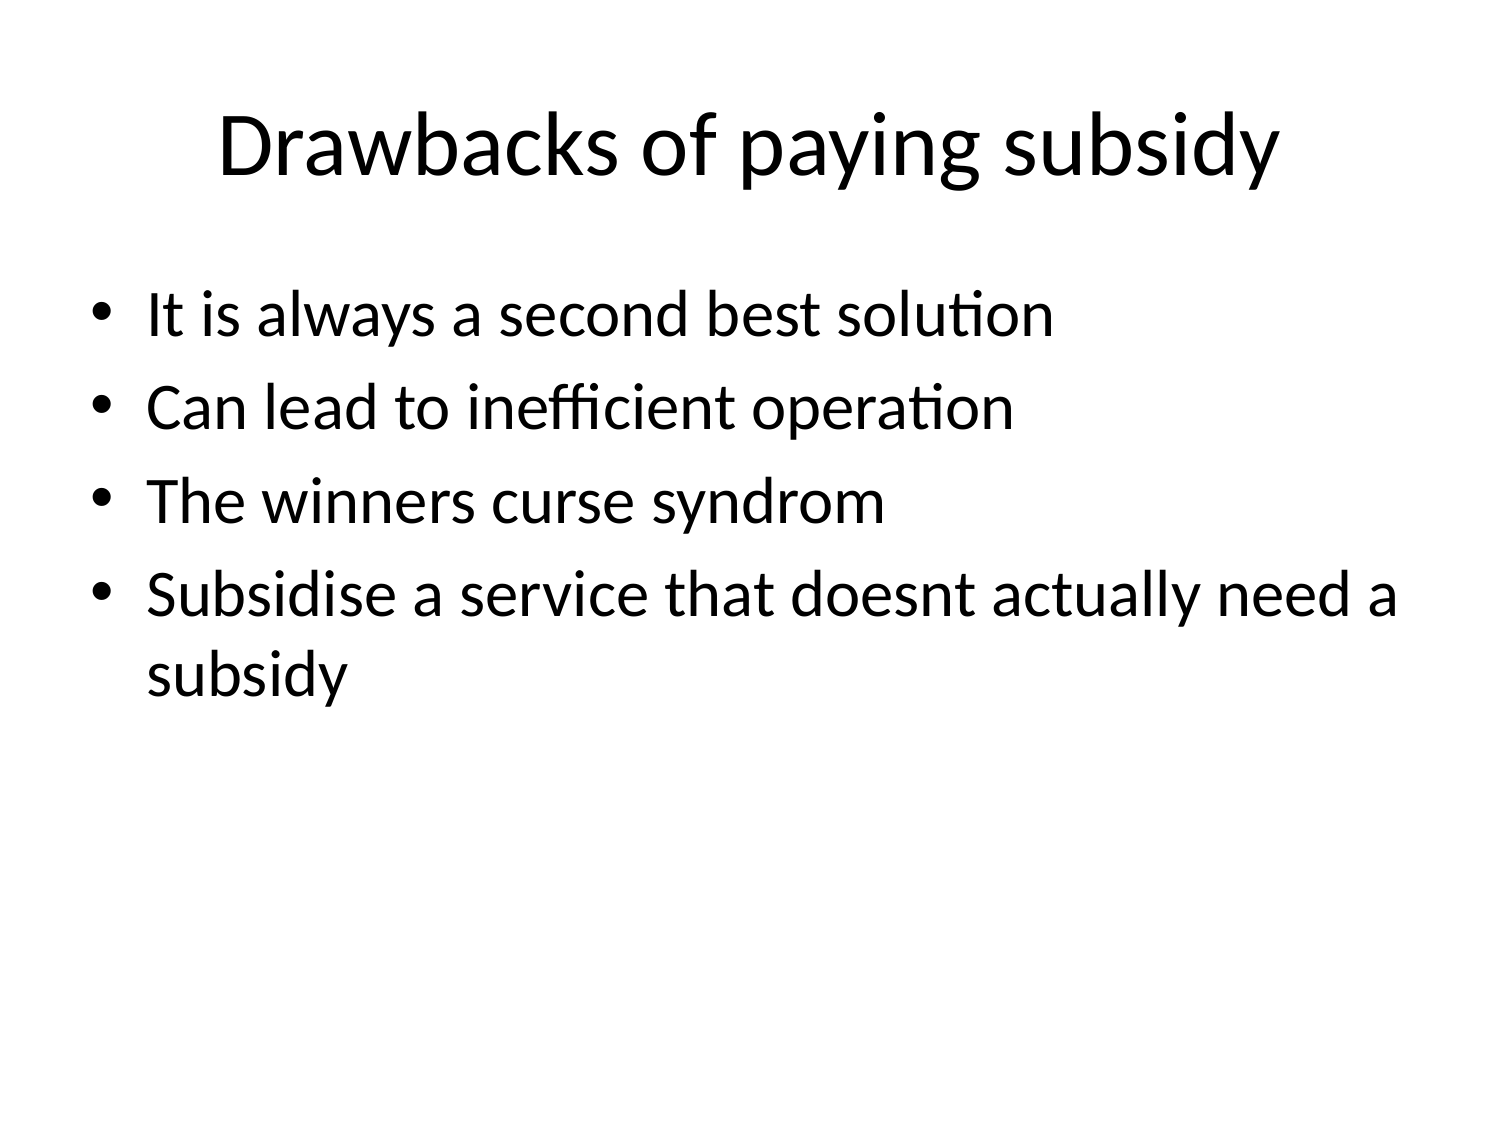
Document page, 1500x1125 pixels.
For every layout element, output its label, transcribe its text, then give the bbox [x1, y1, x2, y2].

title Drawbacks of paying subsidy [75, 45, 1425, 233]
list It is always a second best solution Can lead to inefficient operation The winners curse syndrom Subsidise a service that doesnt actually need a subsidy [75, 262, 1425, 1005]
